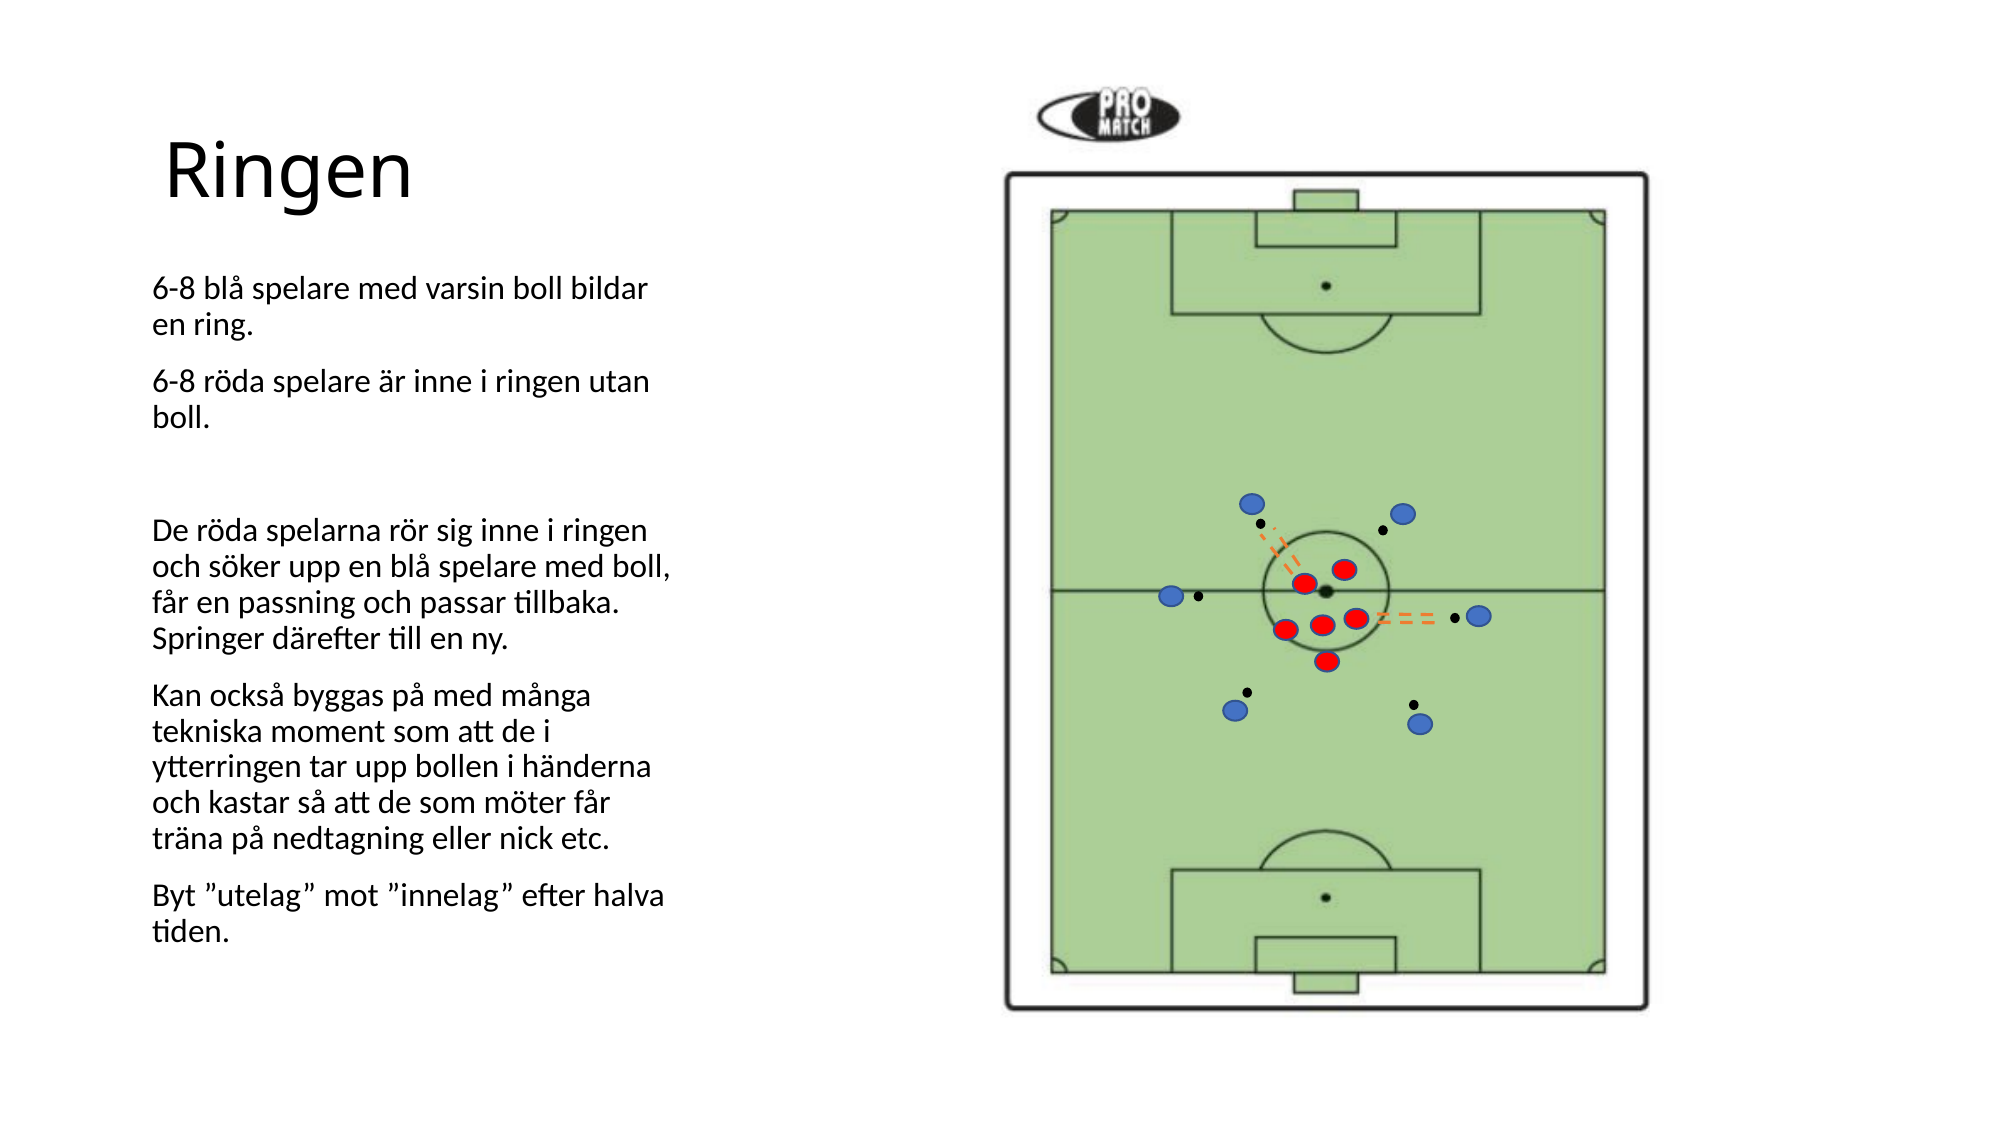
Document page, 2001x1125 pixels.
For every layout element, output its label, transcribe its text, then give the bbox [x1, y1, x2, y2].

title Ringen [148, 123, 745, 222]
picture [745, 18, 1910, 1031]
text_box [1273, 527, 1300, 566]
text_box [1260, 534, 1293, 574]
subtitle 6-8 blå spelare med varsin boll bildar en ring. 6-8 röda spelare är inne i ringen utan boll. De röda spelarna rör sig inne i ringen och söker upp en blå spelare med boll, får en passning och passar tillbaka. Springer därefter till en ny. Kan också byggas på med många tekniska moment som att de i ytterringen tar upp bollen i händerna och kastar så att de som möter får träna på nedtagning eller nick etc. Byt ”utelag” mot ”innelag” efter halva tiden. [137, 263, 688, 1017]
